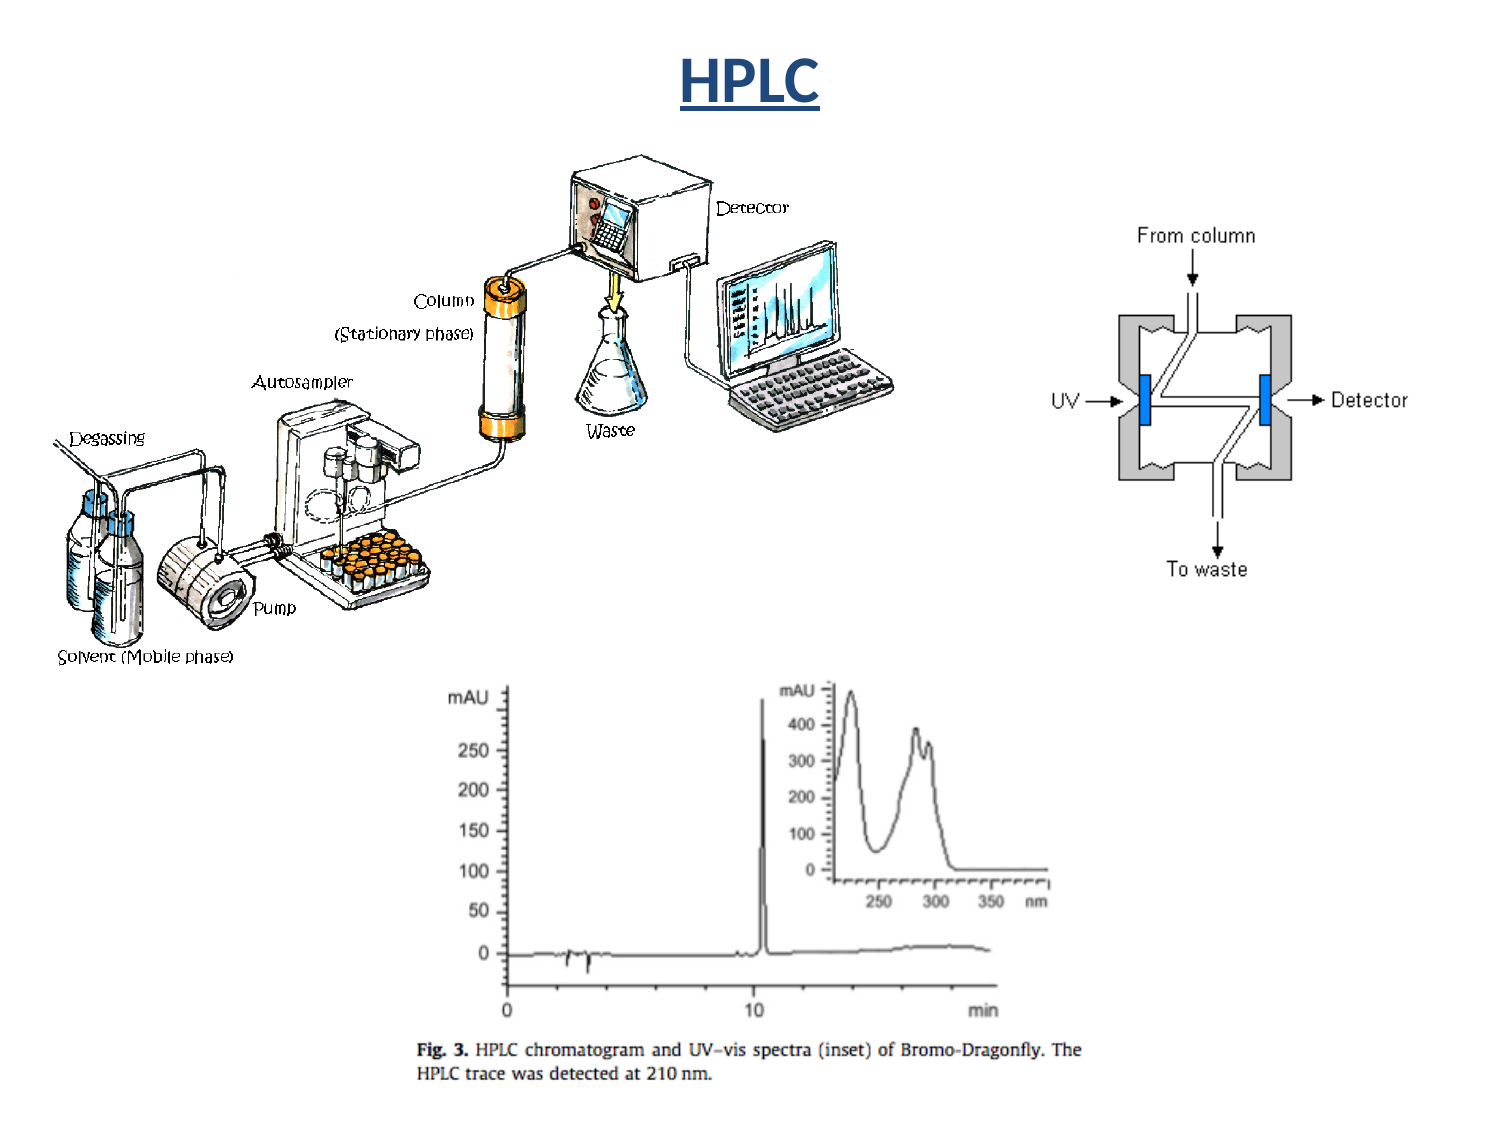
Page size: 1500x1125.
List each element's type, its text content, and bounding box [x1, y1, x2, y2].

text_box HPLC [74, 0, 1425, 151]
picture [45, 148, 921, 675]
picture [399, 676, 1099, 1088]
picture [1041, 221, 1419, 586]
